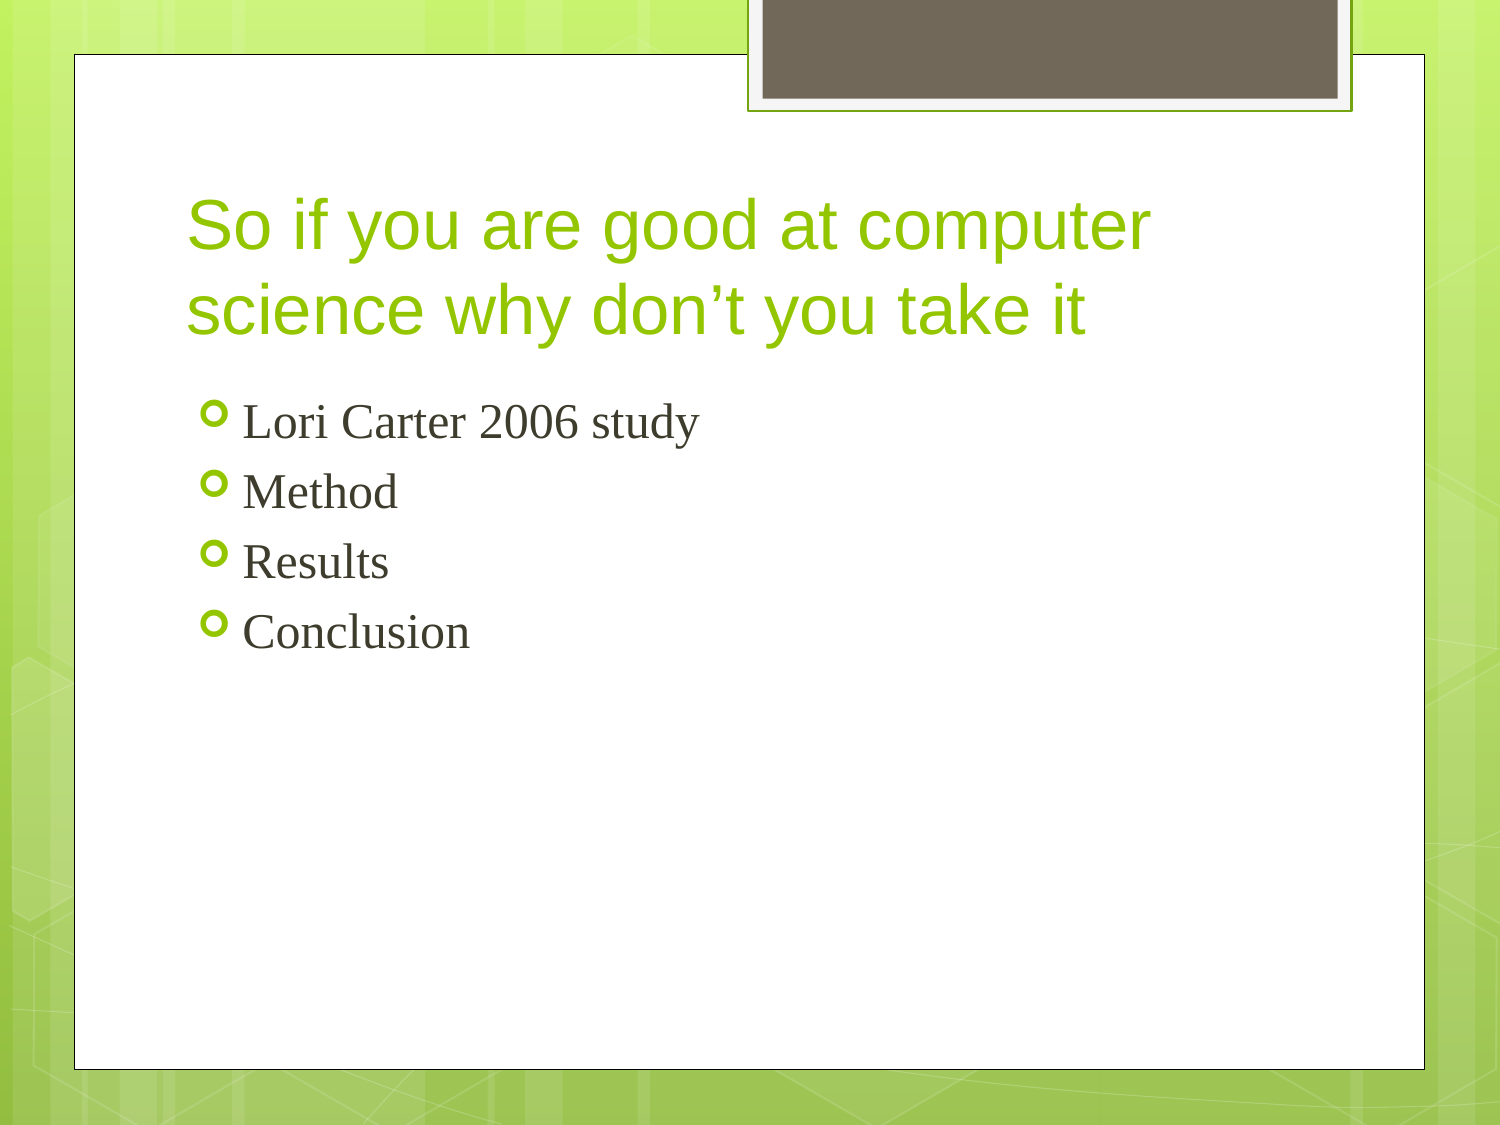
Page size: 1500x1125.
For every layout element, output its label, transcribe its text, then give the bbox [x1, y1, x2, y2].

title So if you are good at computer science why don’t you take it [171, 168, 1324, 357]
list Lori Carter 2006 study Method Results Conclusion [171, 381, 1283, 957]
